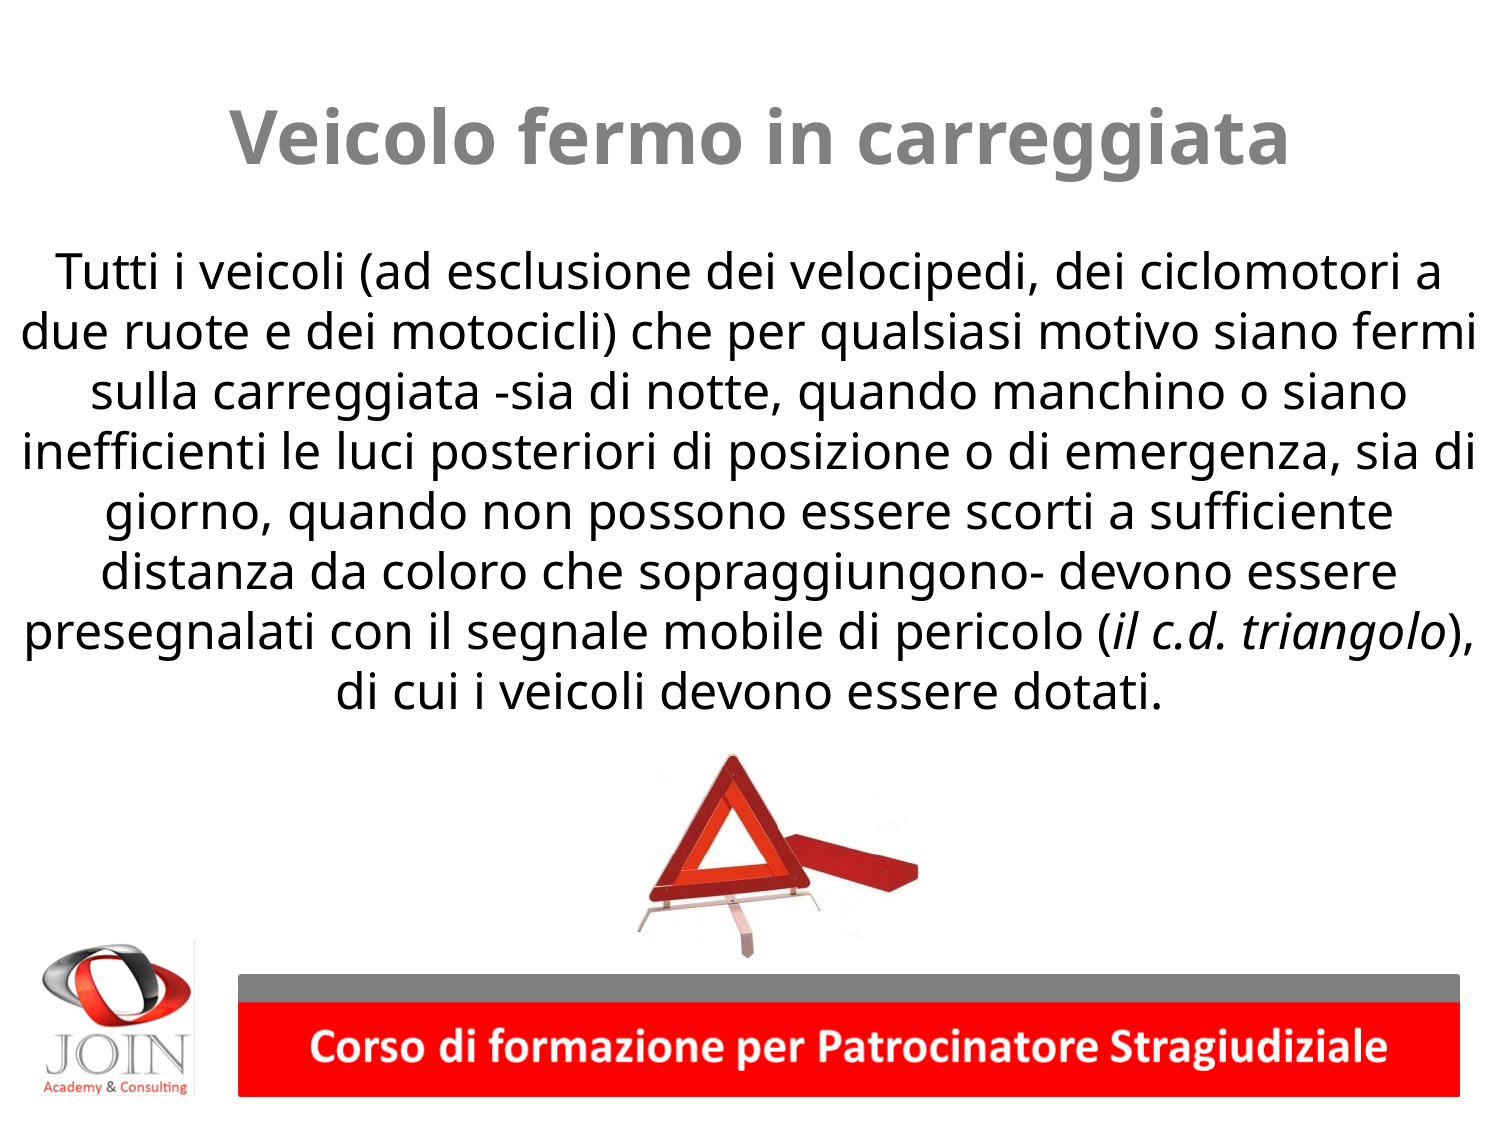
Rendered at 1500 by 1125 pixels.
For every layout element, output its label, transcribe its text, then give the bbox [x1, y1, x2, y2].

text_box Veicolo fermo in carreggiata [117, 81, 1405, 187]
text_box Tutti i veicoli (ad esclusione dei velocipedi, dei ciclomotori a due ruote e dei motocicli) che per qualsiasi motivo siano fermi sulla carreggiata -sia di notte, quando manchino o siano inefficienti le luci posteriori di posizione o di emergenza, sia di giorno, quando non possono essere scorti a sufficiente distanza da coloro che sopraggiungono- devono essere presegnalati con il segnale mobile di pericolo (il c.d. triangolo), di cui i veicoli devono essere dotati. [0, 231, 1500, 727]
picture [39, 748, 1461, 1107]
